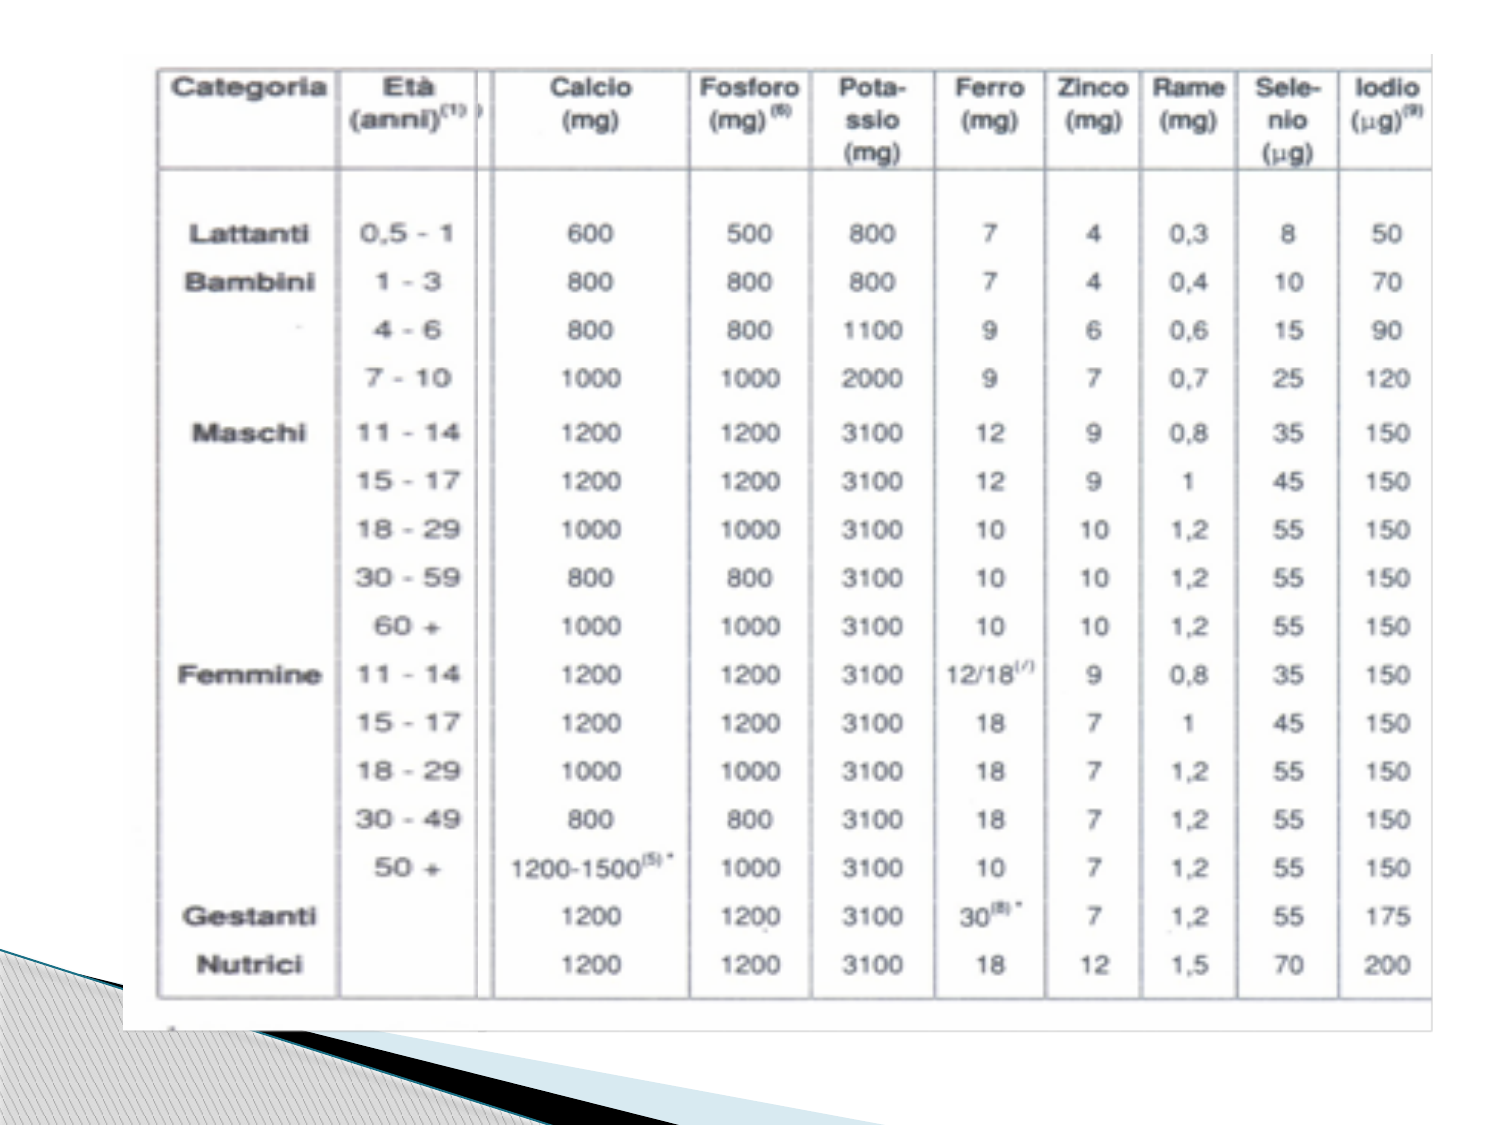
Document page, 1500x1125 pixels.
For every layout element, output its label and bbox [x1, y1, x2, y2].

list [123, 54, 477, 1035]
picture [477, 54, 1436, 1035]
